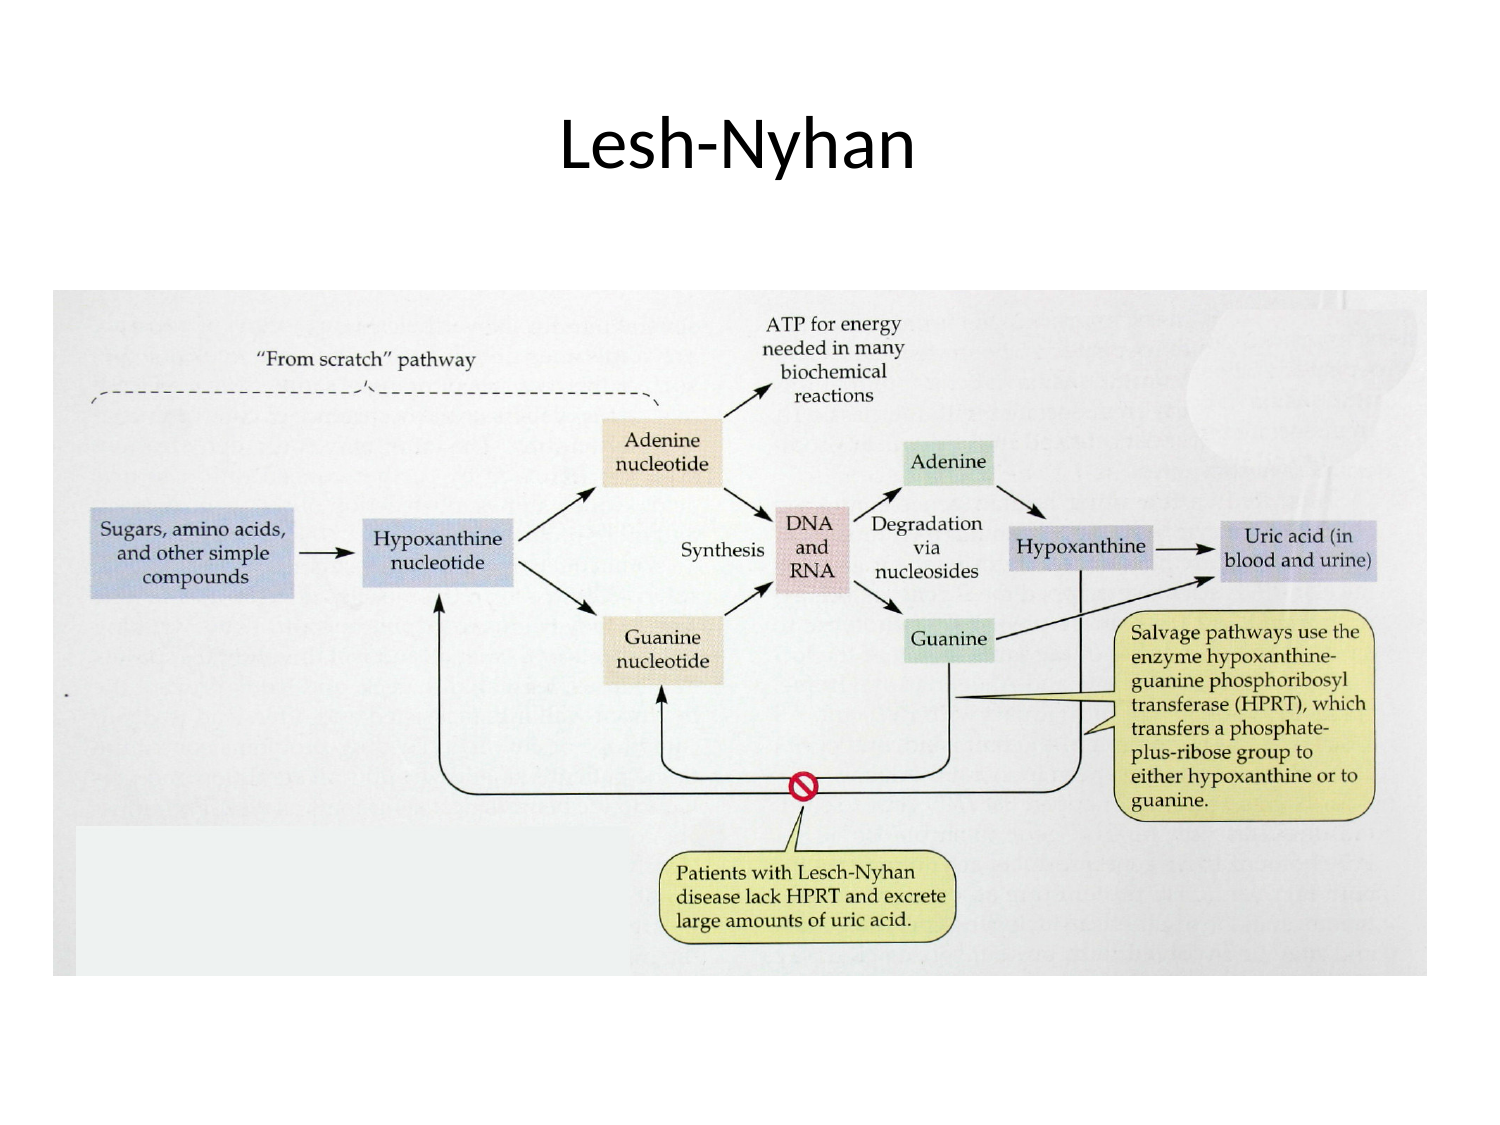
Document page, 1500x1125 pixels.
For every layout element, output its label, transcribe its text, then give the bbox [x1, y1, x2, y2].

title Lesh-Nyhan [324, 44, 1152, 233]
picture [52, 290, 1427, 977]
